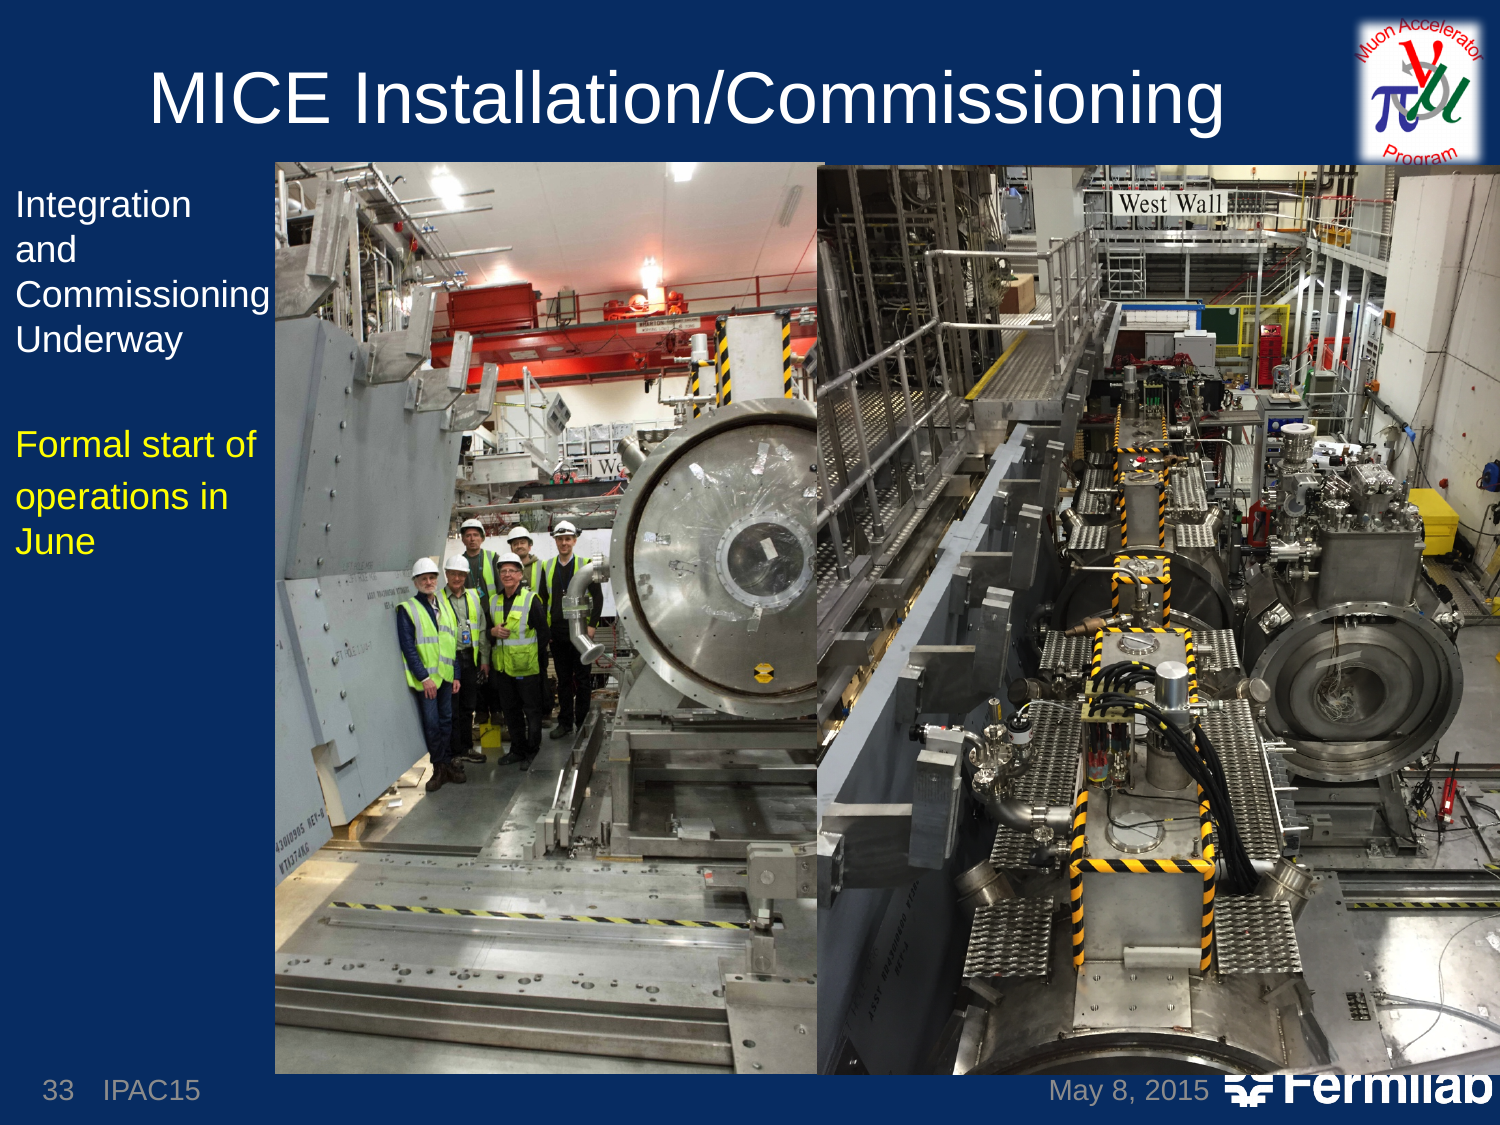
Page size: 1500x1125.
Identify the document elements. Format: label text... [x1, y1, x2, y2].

footer IPAC15 [111, 1054, 1040, 1115]
title MICE Installation/Commissioning [27, 15, 1350, 172]
list Integration and Commissioning Underway Formal start of operations in June [0, 172, 269, 613]
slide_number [1040, 1084, 1225, 1115]
slide_number 33 [27, 1054, 111, 1115]
picture [274, 15, 1500, 1076]
